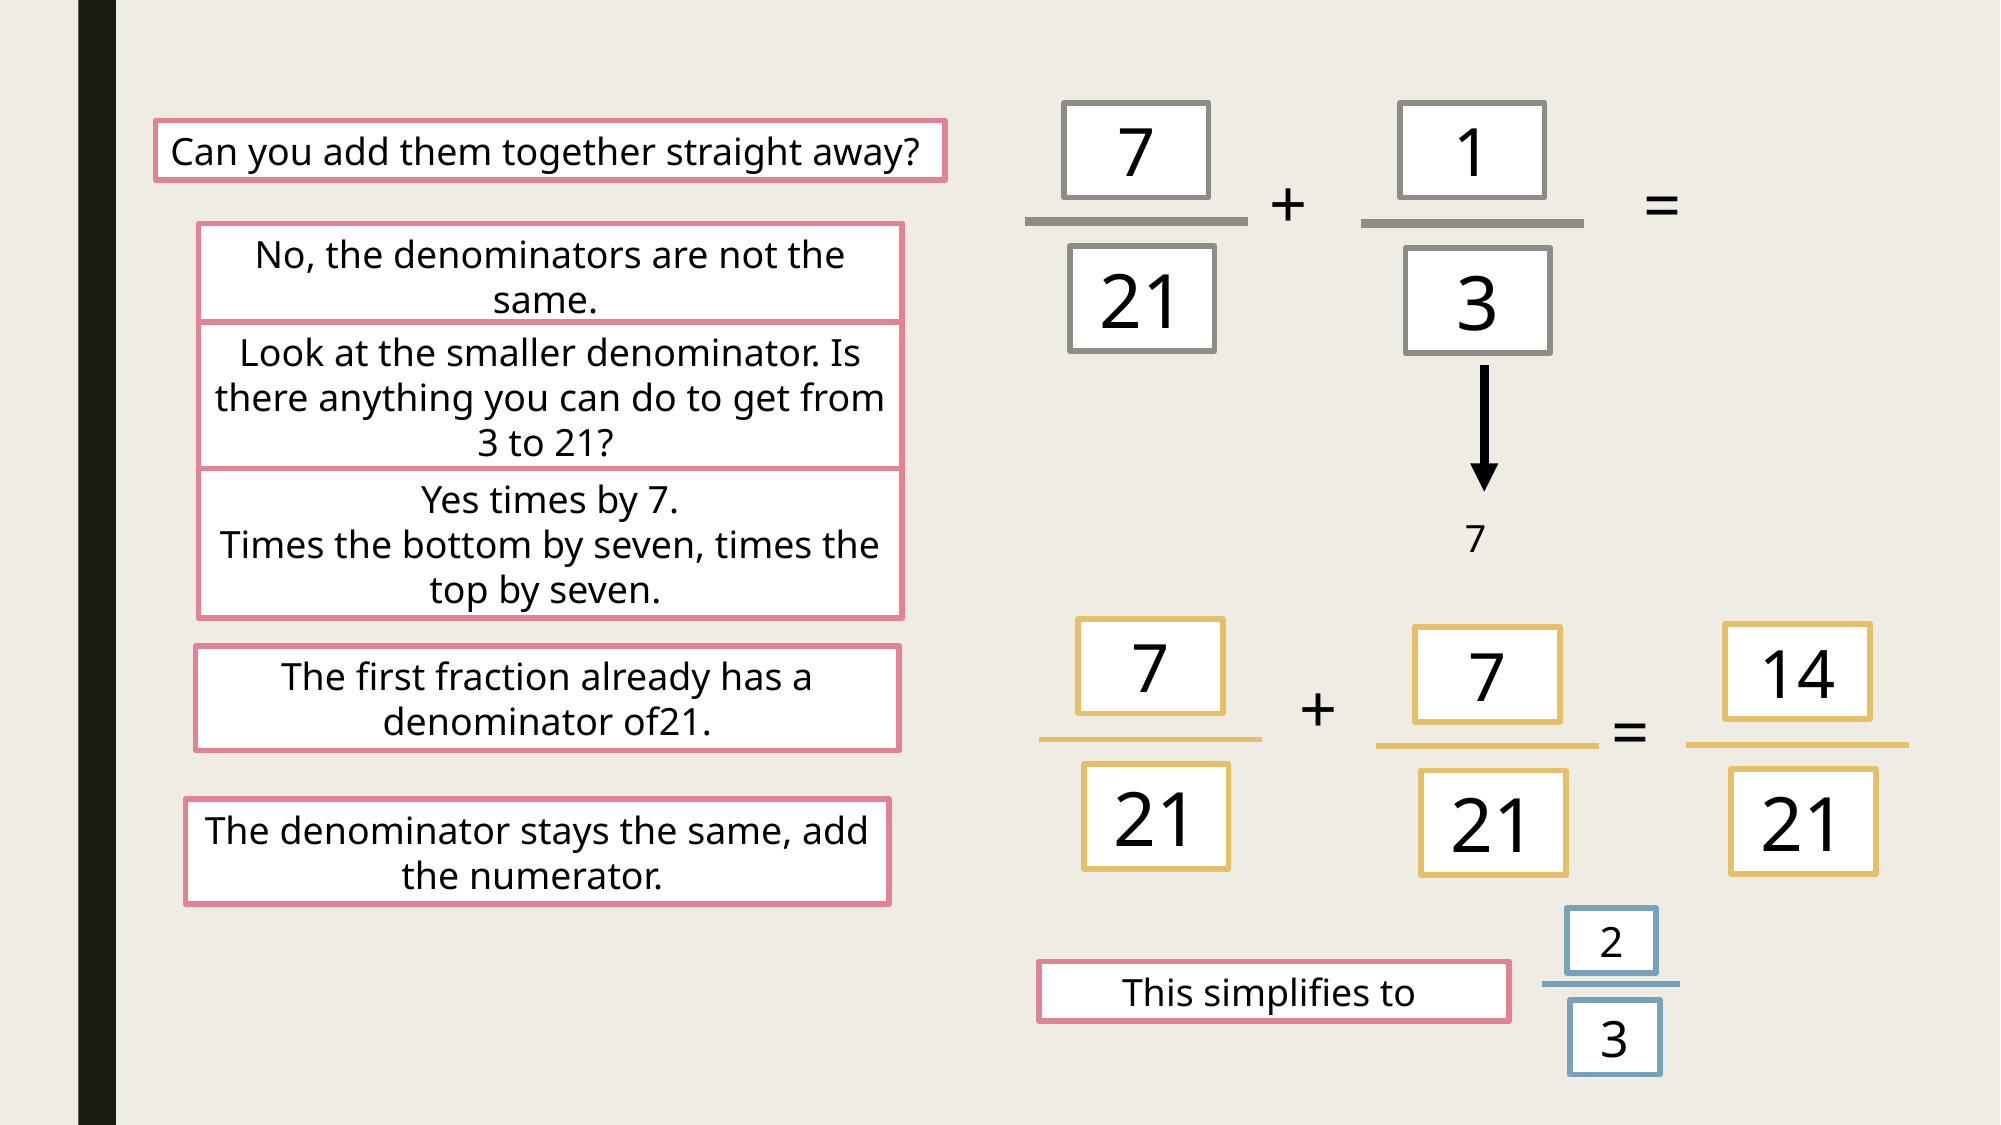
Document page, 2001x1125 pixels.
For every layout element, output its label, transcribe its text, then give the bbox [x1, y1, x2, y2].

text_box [1024, 102, 1248, 353]
text_box = [1600, 682, 1658, 777]
text_box The denominator stays the same, add the numerator. [183, 796, 892, 907]
text_box No, the denominators are not the same. [196, 221, 905, 319]
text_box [1376, 627, 1600, 877]
text_box Can you add them together straight away? [153, 118, 948, 183]
text_box Yes times by 7. Times the bottom by seven, times the top by seven. [196, 466, 905, 621]
text_box + [1284, 659, 1346, 754]
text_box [1686, 624, 1909, 876]
text_box The first fraction already has a denominator of21. [193, 643, 902, 753]
text_box = [1629, 155, 1691, 250]
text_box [1360, 102, 1584, 354]
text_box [1542, 907, 1681, 1076]
text_box This simplifies to [1036, 959, 1512, 1024]
text_box Look at the smaller denominator. Is there anything you can do to get from 3 to 21? [196, 319, 905, 466]
text_box + [1254, 154, 1316, 250]
text_box 7 [1450, 507, 1519, 568]
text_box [1039, 618, 1262, 870]
